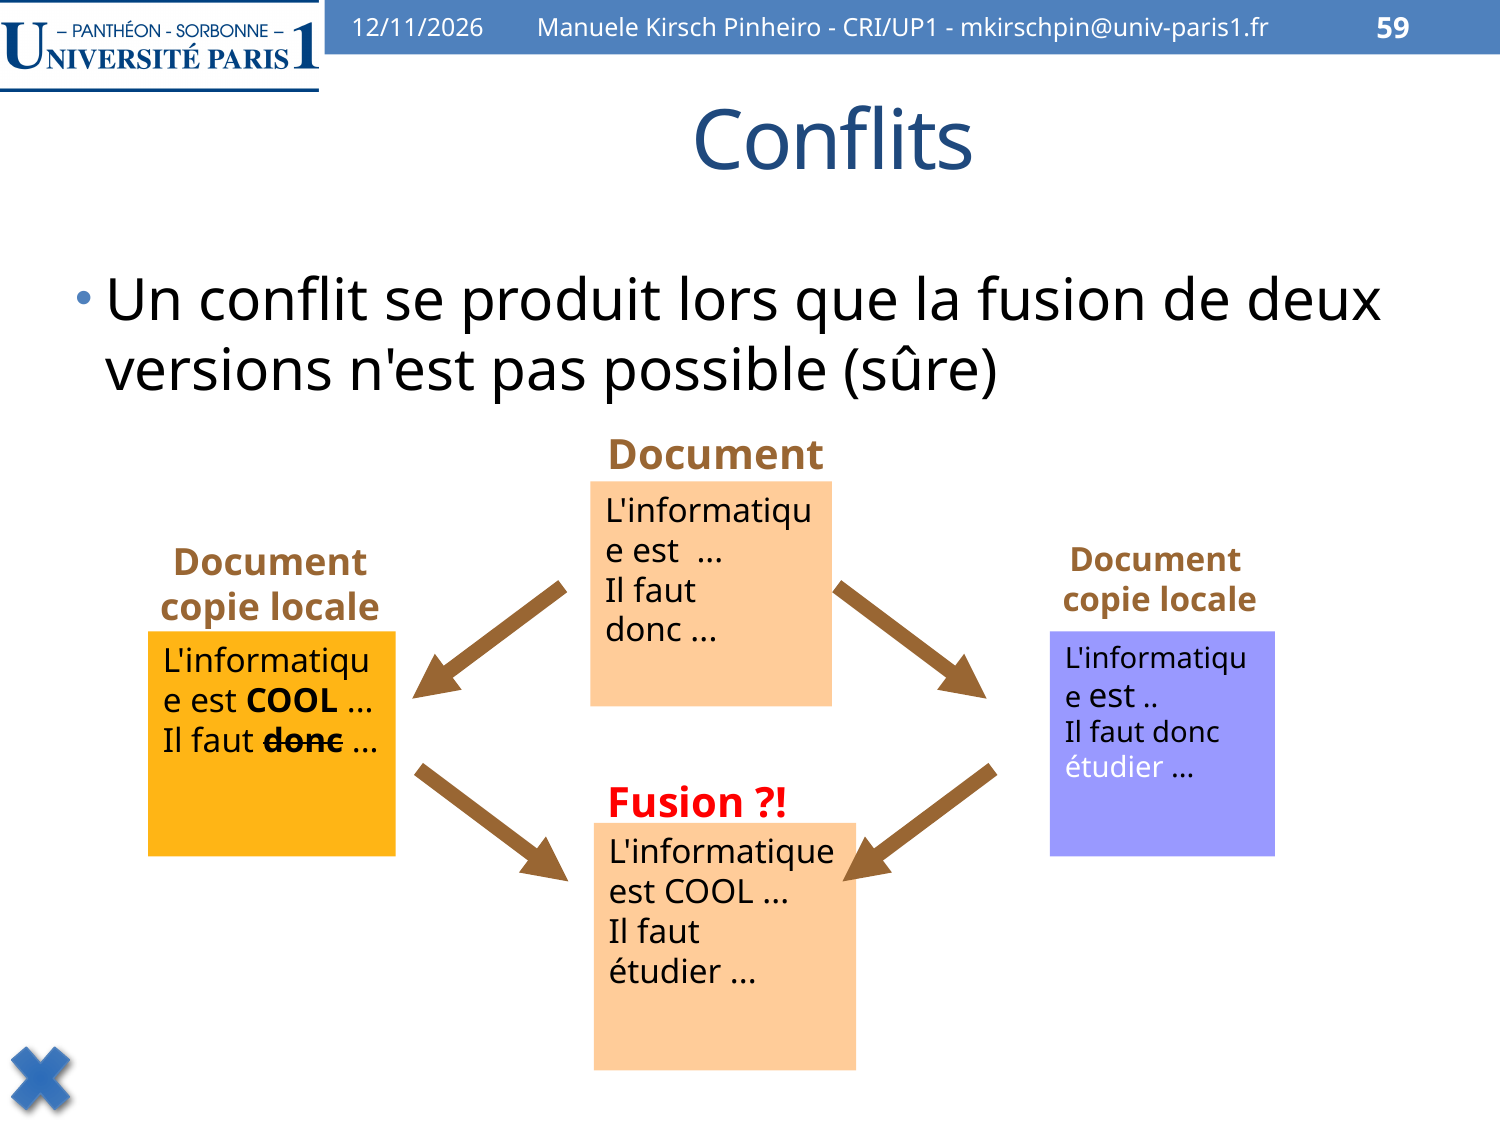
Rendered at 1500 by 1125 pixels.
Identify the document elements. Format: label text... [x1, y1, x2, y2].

text_box Fusion ?! [592, 768, 802, 827]
text_box L'informatique est ... Il faut donc ... [590, 481, 832, 707]
text_box L'informatique est COOL ... Il faut étudier ... [593, 822, 857, 1071]
list Un conflit se produit lors que la fusion de deux versions n'est pas possible (sûre) [75, 262, 1425, 992]
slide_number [336, 3, 478, 55]
text_box [436, 781, 569, 882]
picture [0, 0, 319, 92]
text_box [1049, 530, 1275, 857]
text_box Document [592, 420, 817, 479]
slide_number 59 [1340, 3, 1425, 55]
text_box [111, 530, 429, 857]
title Conflits [242, 31, 1425, 242]
footer Manuele Kirsch Pinheiro - CRI/UP1 - mkirschpin@univ-paris1.fr [478, 3, 1329, 55]
text_box [842, 768, 994, 882]
text_box [836, 586, 987, 699]
text_box [11, 1046, 70, 1111]
